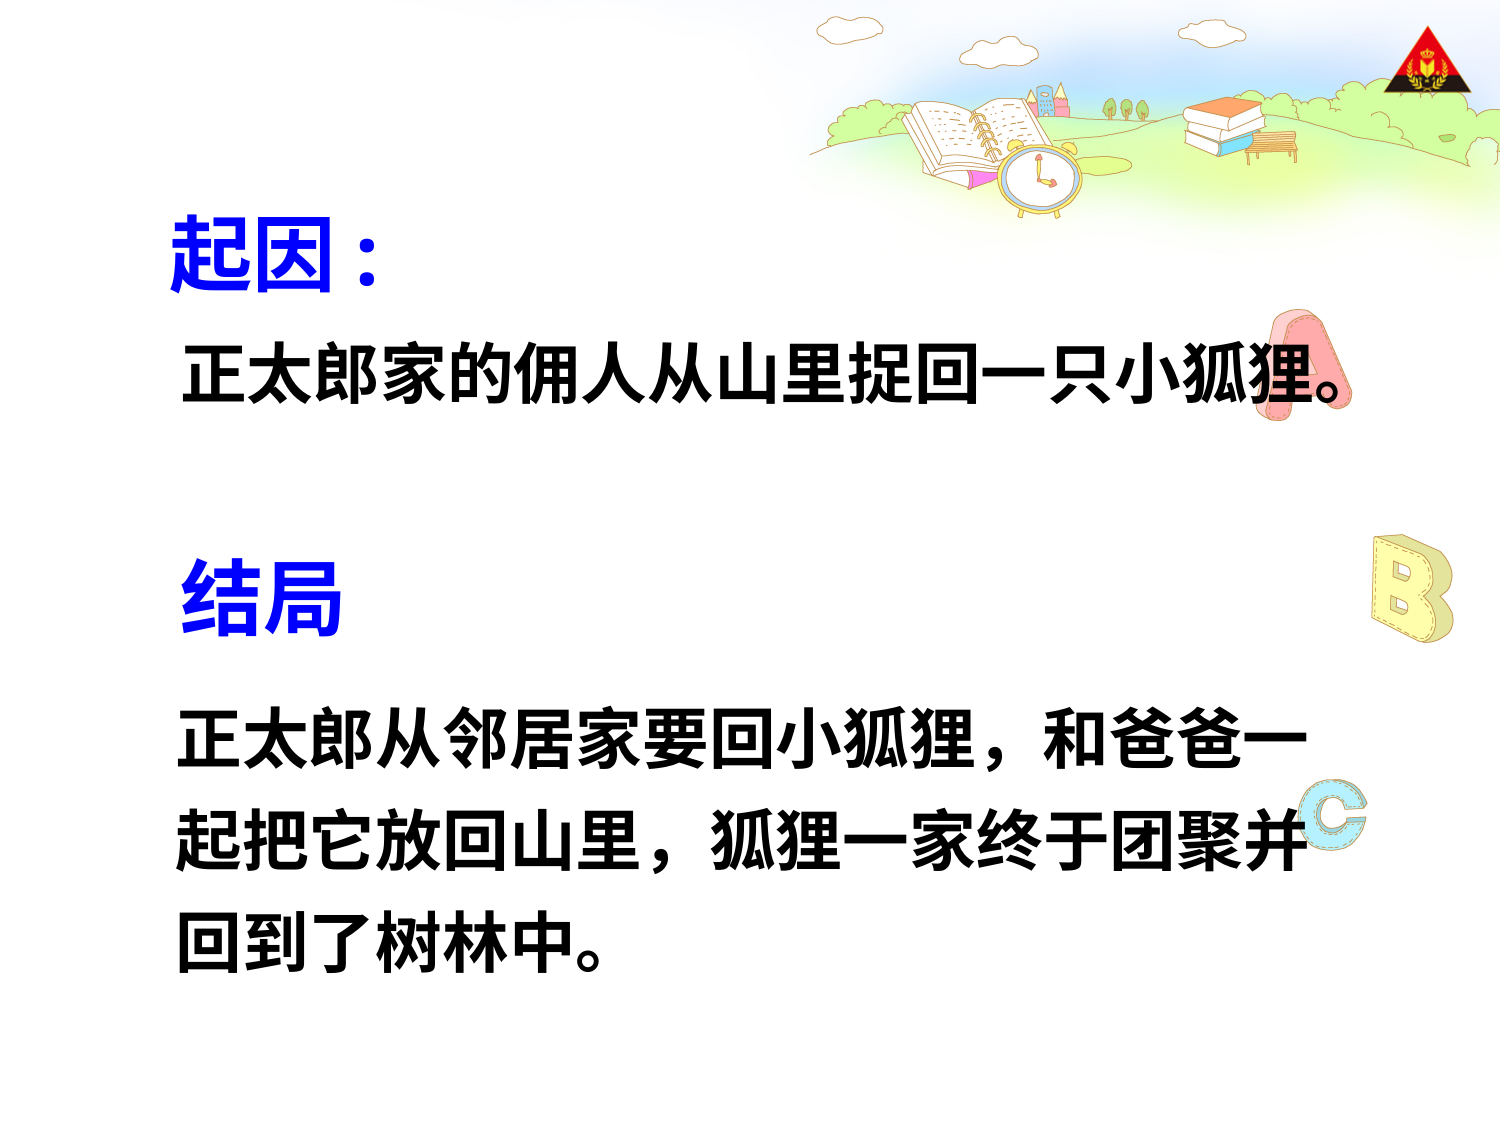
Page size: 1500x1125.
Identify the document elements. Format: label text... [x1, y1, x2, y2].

text_box 起因: [154, 194, 527, 310]
text_box 结局 [165, 539, 473, 654]
text_box 正太郎家的佣人从山里捉回一只小狐狸。 [165, 324, 1413, 420]
text_box 正太郎从邻居家要回小狐狸，和爸爸一起把它放回山里，狐狸一家终于团聚并回到了树林中。 [160, 667, 1378, 989]
picture [0, 0, 1500, 1125]
